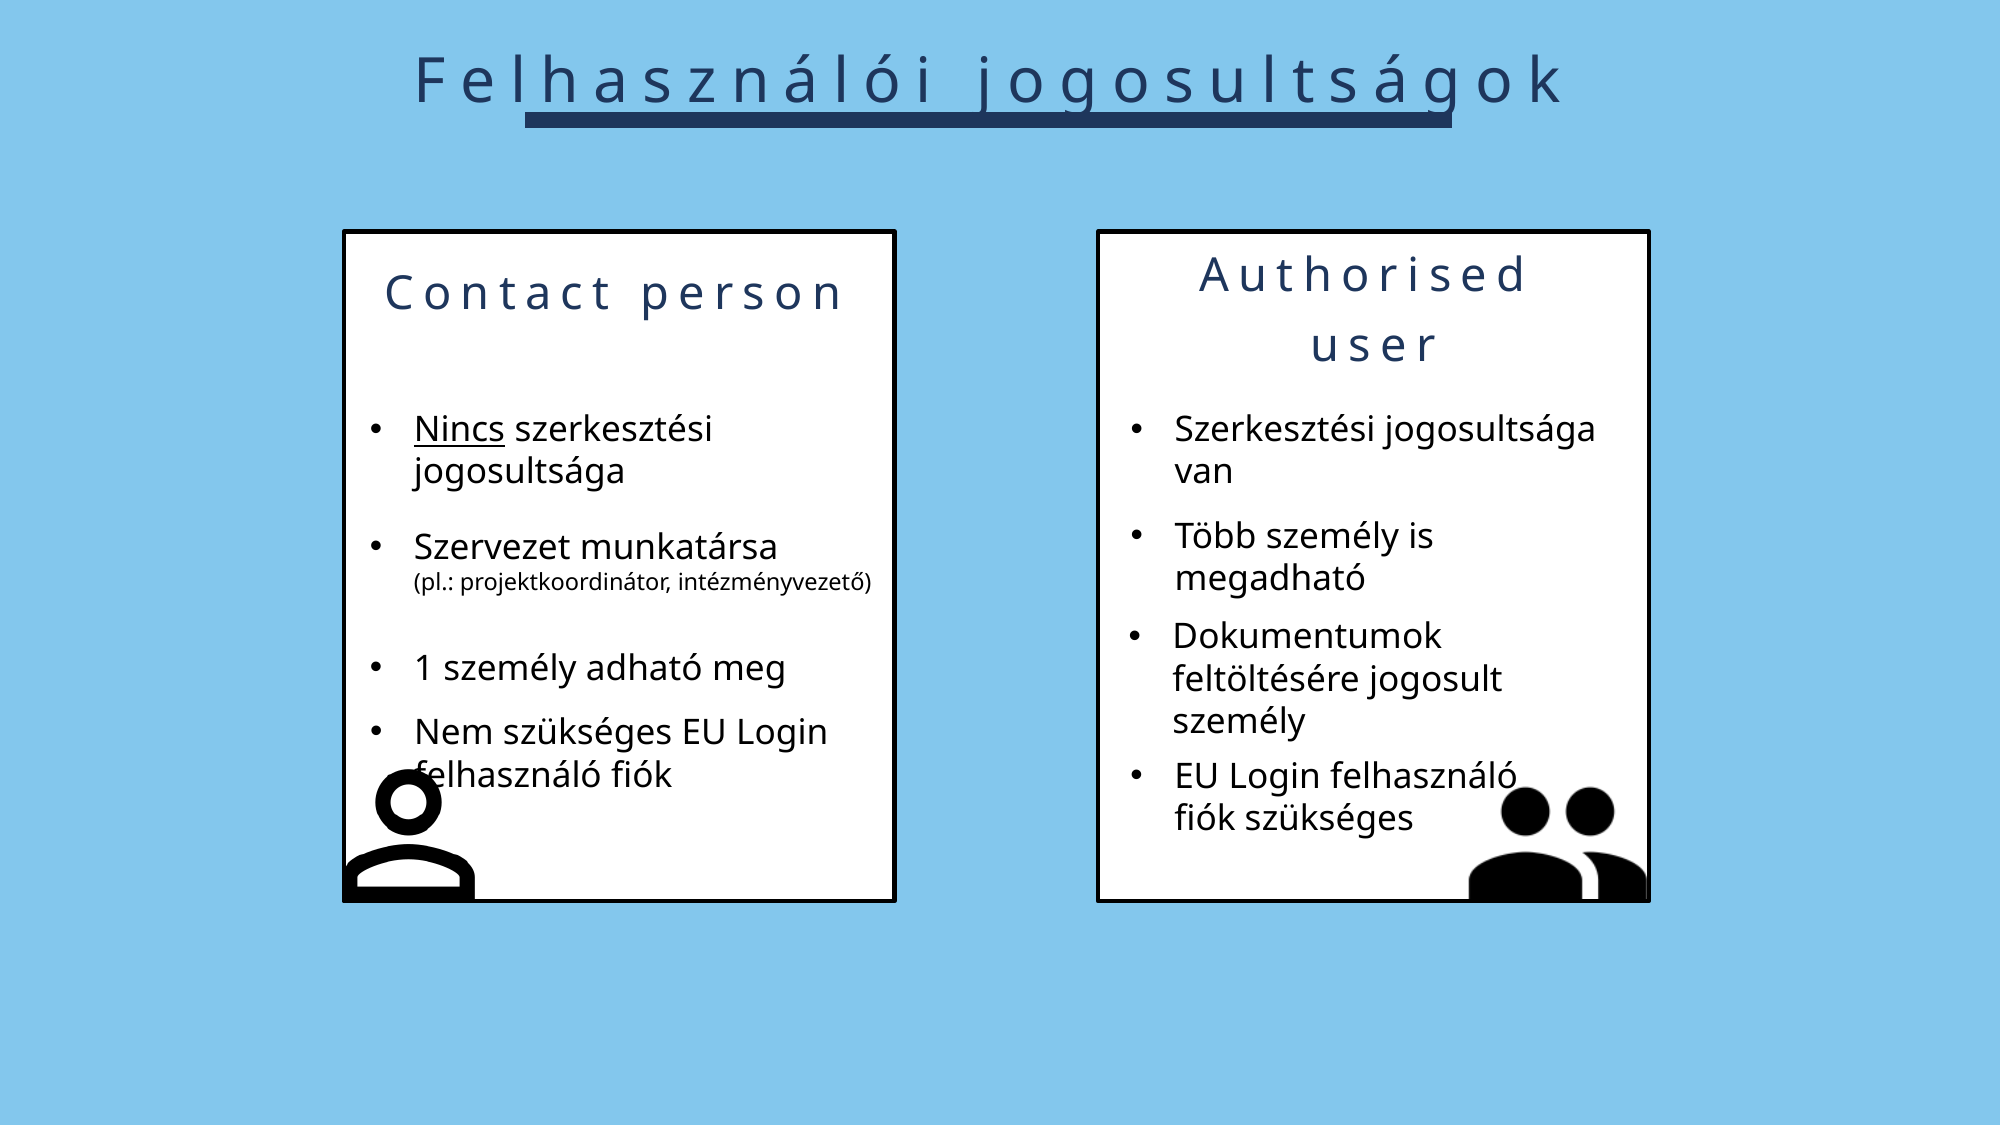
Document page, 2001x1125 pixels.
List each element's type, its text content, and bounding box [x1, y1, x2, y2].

text_box Több személy is megadható [1115, 505, 1631, 605]
text_box EU Login felhasználó fiók szükséges [1115, 745, 1461, 845]
text_box [342, 229, 897, 903]
text_box Contact person [367, 283, 859, 319]
text_box Nincs szerkesztési jogosultsága [355, 399, 871, 499]
text_box Dokumentumok feltöltésére jogosult személy [1113, 606, 1630, 748]
text_box Felhasználói jogosultságok [273, 0, 1704, 115]
text_box Szervezet munkatársa (pl.: projektkoordinátor, intézményvezető) [355, 517, 895, 603]
text_box [1096, 229, 1651, 903]
text_box Szerkesztési jogosultsága van [1115, 399, 1631, 499]
text_box Authorised user [1129, 265, 1618, 372]
text_box Nem szükséges EU Login felhasználó fiók [355, 702, 883, 802]
picture [308, 735, 509, 936]
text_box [524, 111, 1453, 129]
text_box 1 személy adható meg [355, 638, 871, 695]
picture [1460, 746, 1655, 941]
